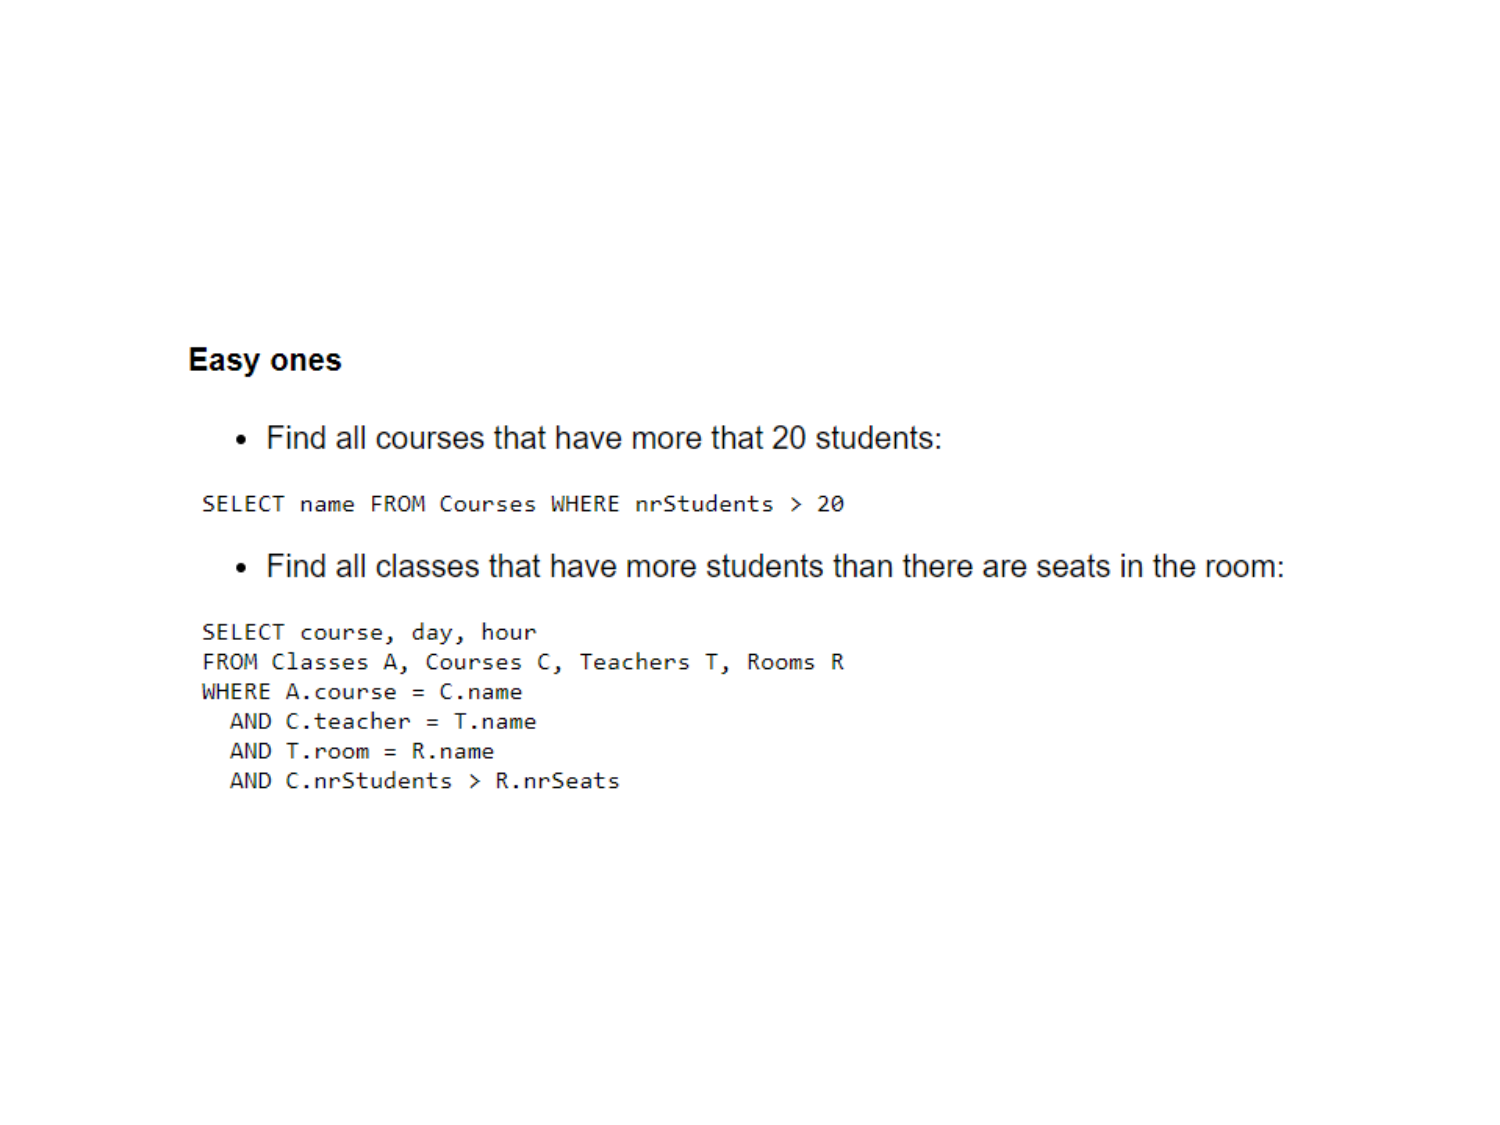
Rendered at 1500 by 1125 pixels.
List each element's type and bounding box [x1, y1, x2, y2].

picture [174, 323, 1326, 801]
